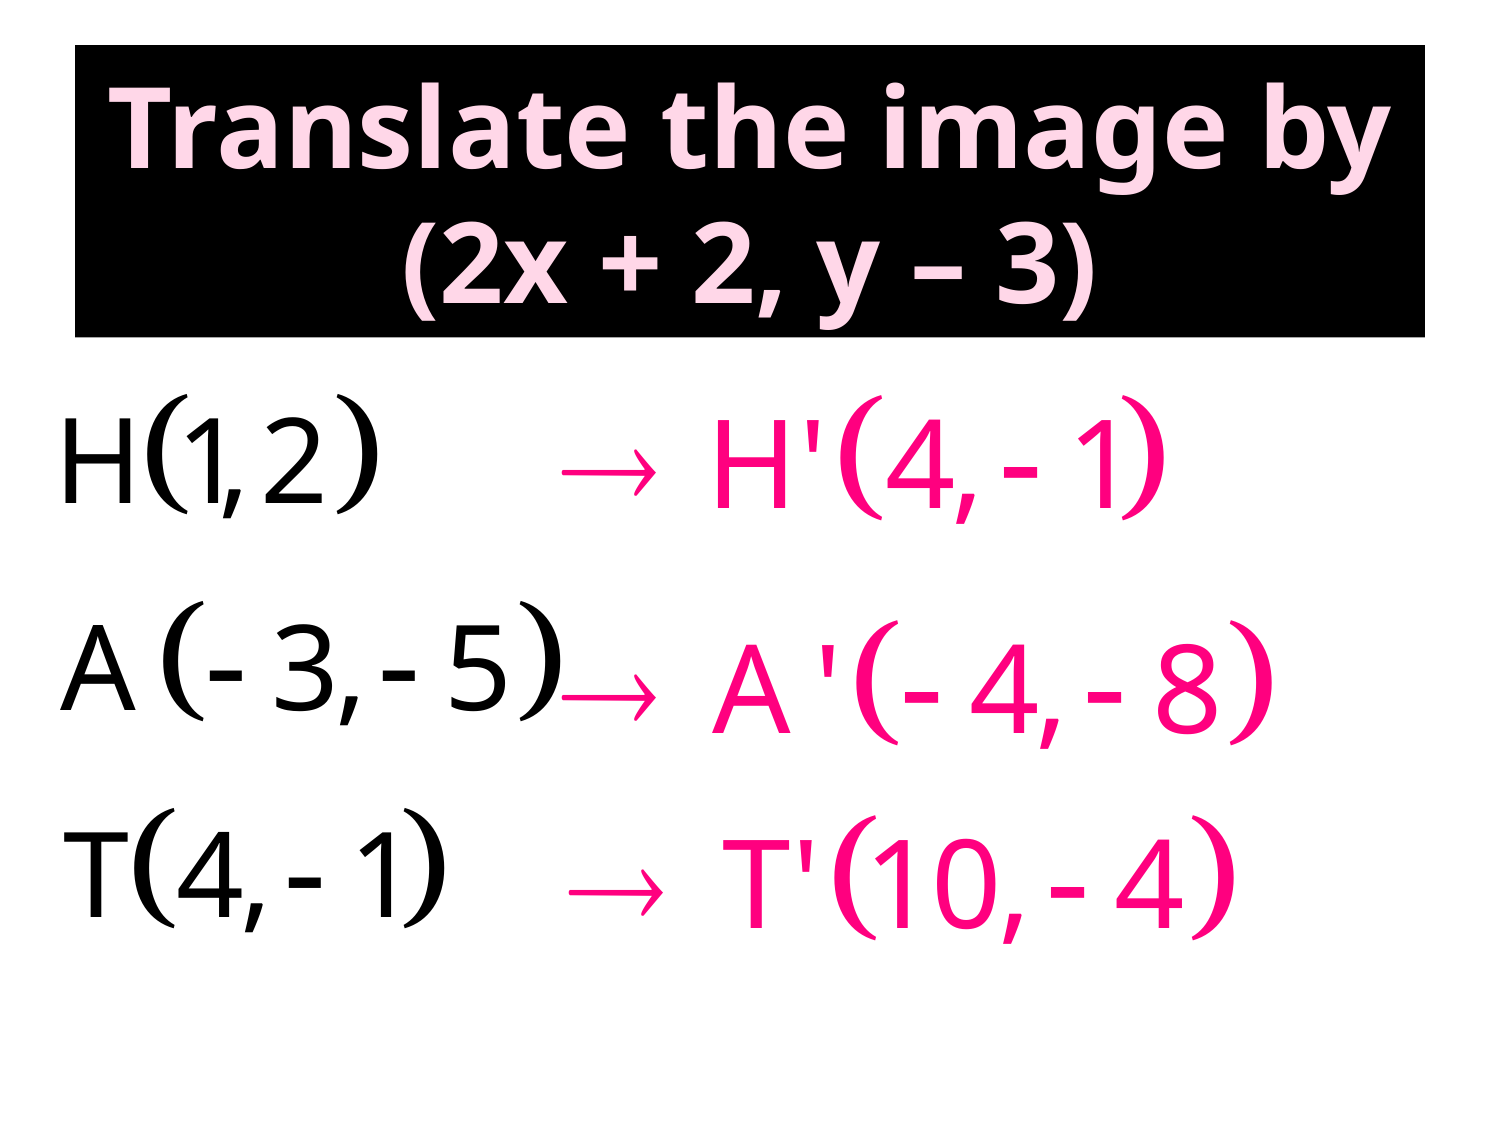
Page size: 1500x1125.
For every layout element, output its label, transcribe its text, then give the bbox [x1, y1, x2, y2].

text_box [544, 599, 1284, 806]
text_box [552, 794, 1251, 1001]
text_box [44, 374, 580, 988]
title Translate the image by (2x + 2, y – 3) [75, 45, 1425, 338]
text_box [544, 374, 1182, 581]
